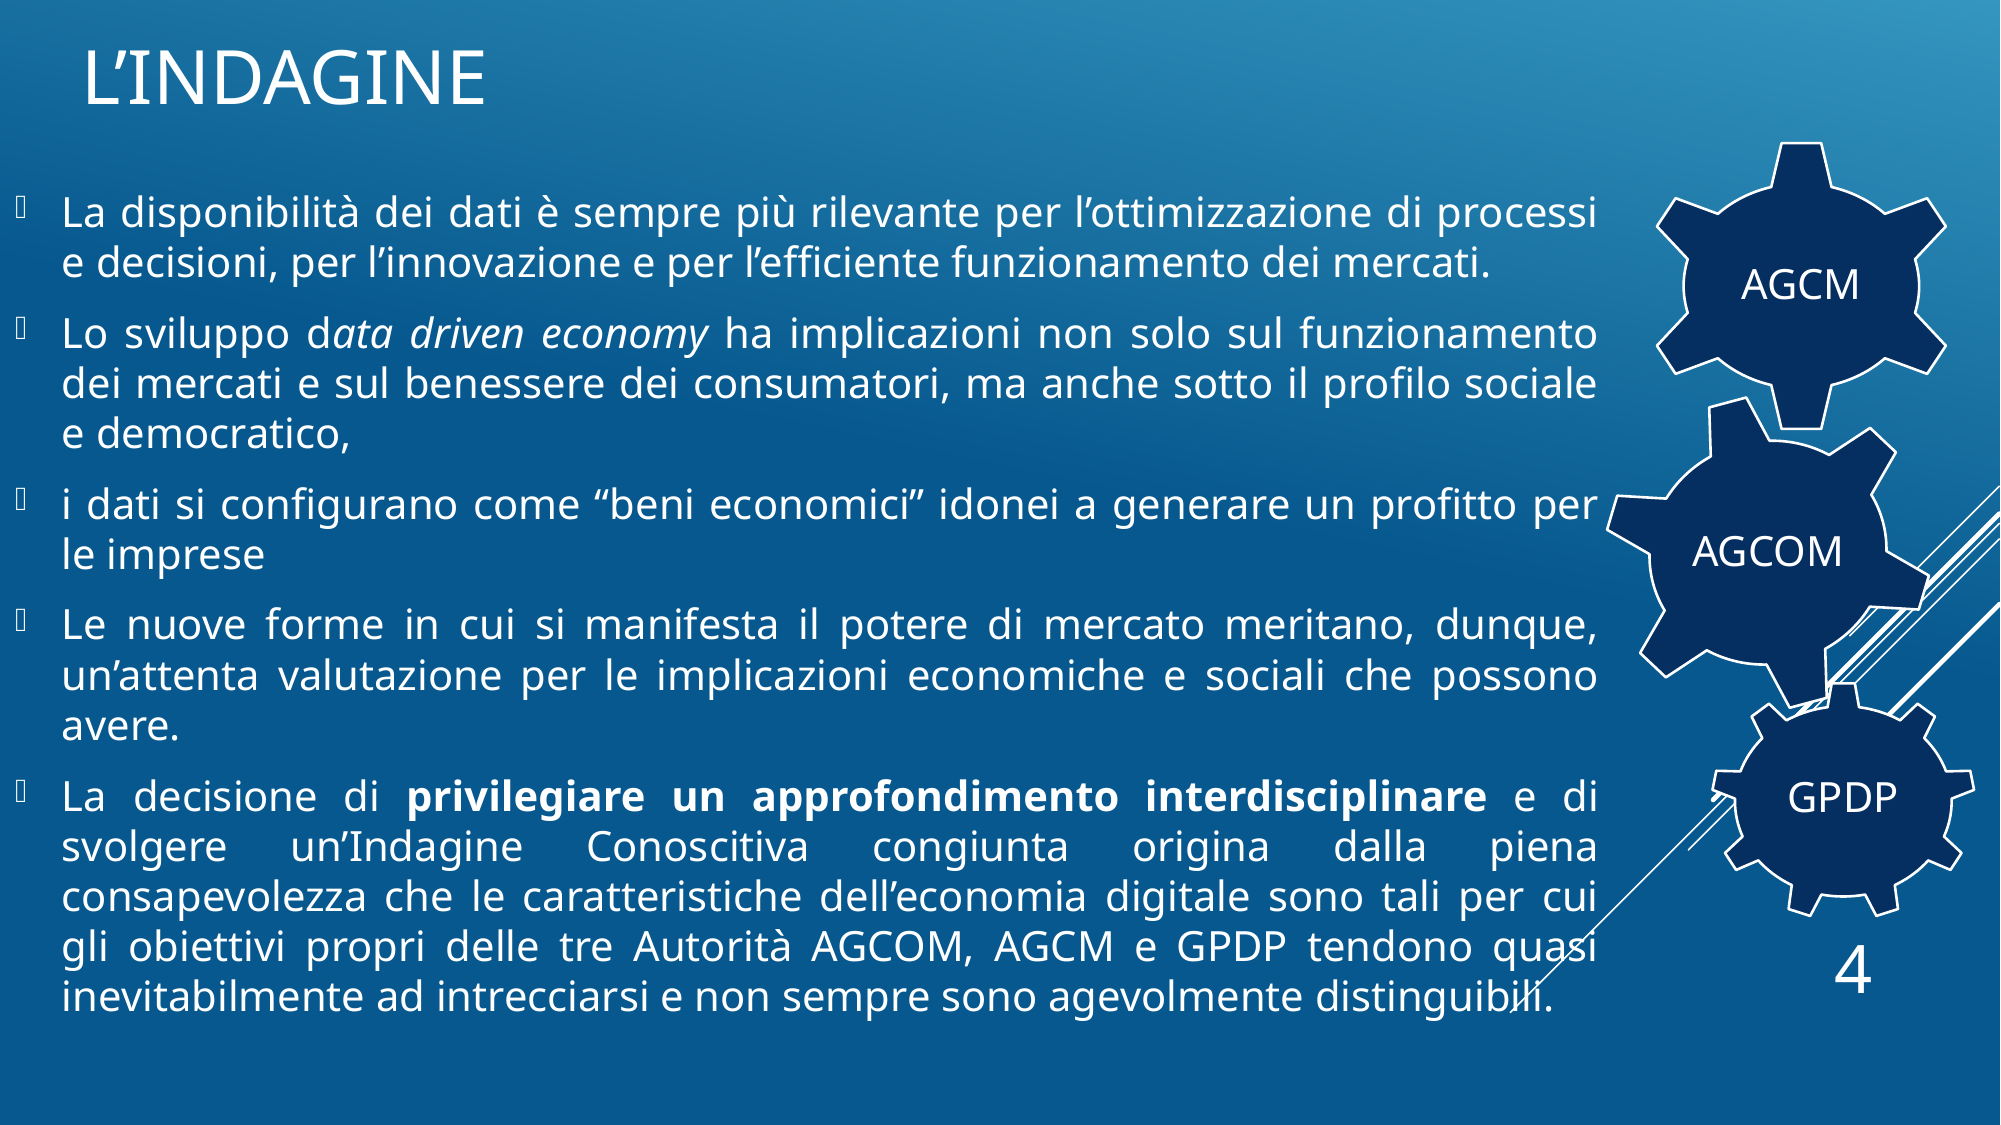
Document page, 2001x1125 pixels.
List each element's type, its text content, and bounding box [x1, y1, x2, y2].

slide_number 4 [1700, 915, 1888, 1025]
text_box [1639, 139, 1964, 433]
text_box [1710, 682, 1976, 921]
title L’indagine [66, 0, 1467, 155]
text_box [1601, 393, 1935, 713]
list La disponibilità dei dati è sempre più rilevante per l’ottimizzazione di processi e decisioni, per l’innovazione e per l’efficiente funzionamento dei mercati. Lo sviluppo data driven economy ha implicazioni non solo sul funzionamento dei mercati e sul benessere dei consumatori, ma anche sotto il profilo sociale e democratico, i dati si configurano come “beni economici” idonei a generare un profitto per le imprese Le nuove forme in cui si manifesta il potere di mercato meritano, dunque, un’attenta valutazione per le implicazioni economiche e sociali che possono avere. La decisione di privilegiare un approfondimento interdisciplinare e di svolgere un’Indagine Conoscitiva congiunta origina dalla piena consapevolezza che le caratteristiche dell’economia digitale sono tali per cui gli obiettivi propri delle tre Autorità AGCOM, AGCM e GPDP tendono quasi inevitabilmente ad intrecciarsi e non sempre sono agevolmente distinguibili. [0, 155, 1615, 1050]
